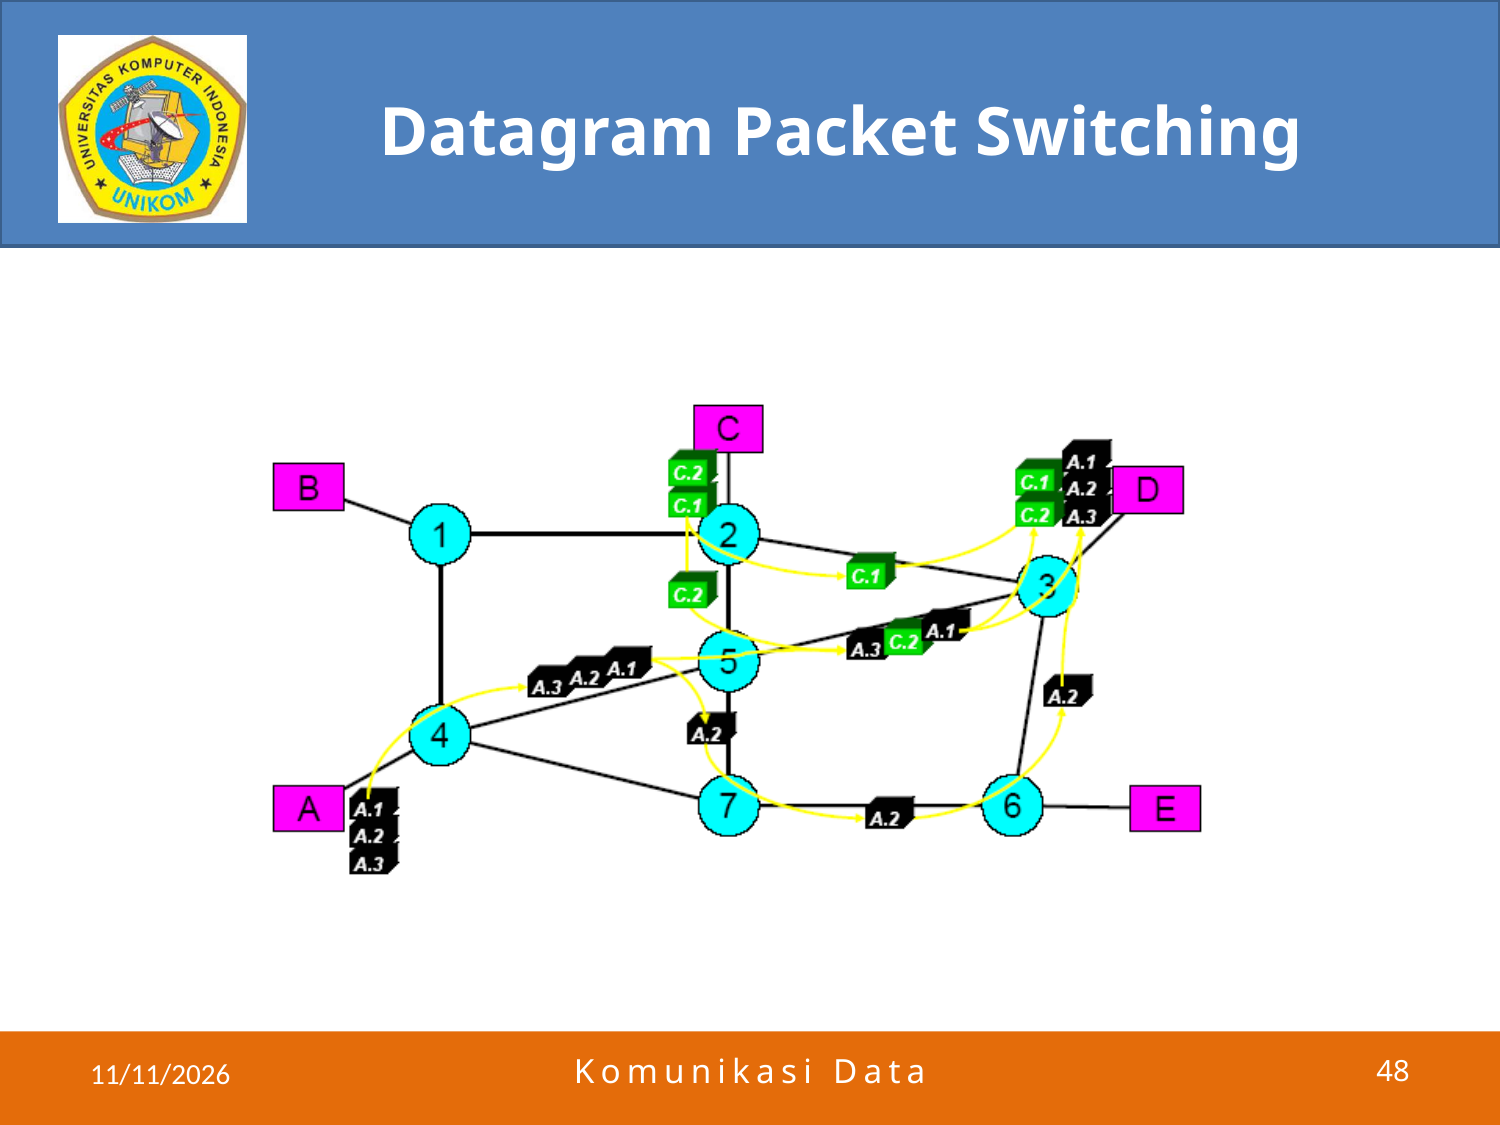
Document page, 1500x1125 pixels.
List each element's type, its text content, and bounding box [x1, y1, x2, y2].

footer Komunikasi Data [512, 1042, 988, 1103]
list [233, 369, 1250, 898]
slide_number 48 [1074, 1042, 1425, 1103]
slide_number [75, 1042, 425, 1103]
picture [58, 35, 247, 223]
title Datagram Packet Switching [257, 35, 1425, 223]
